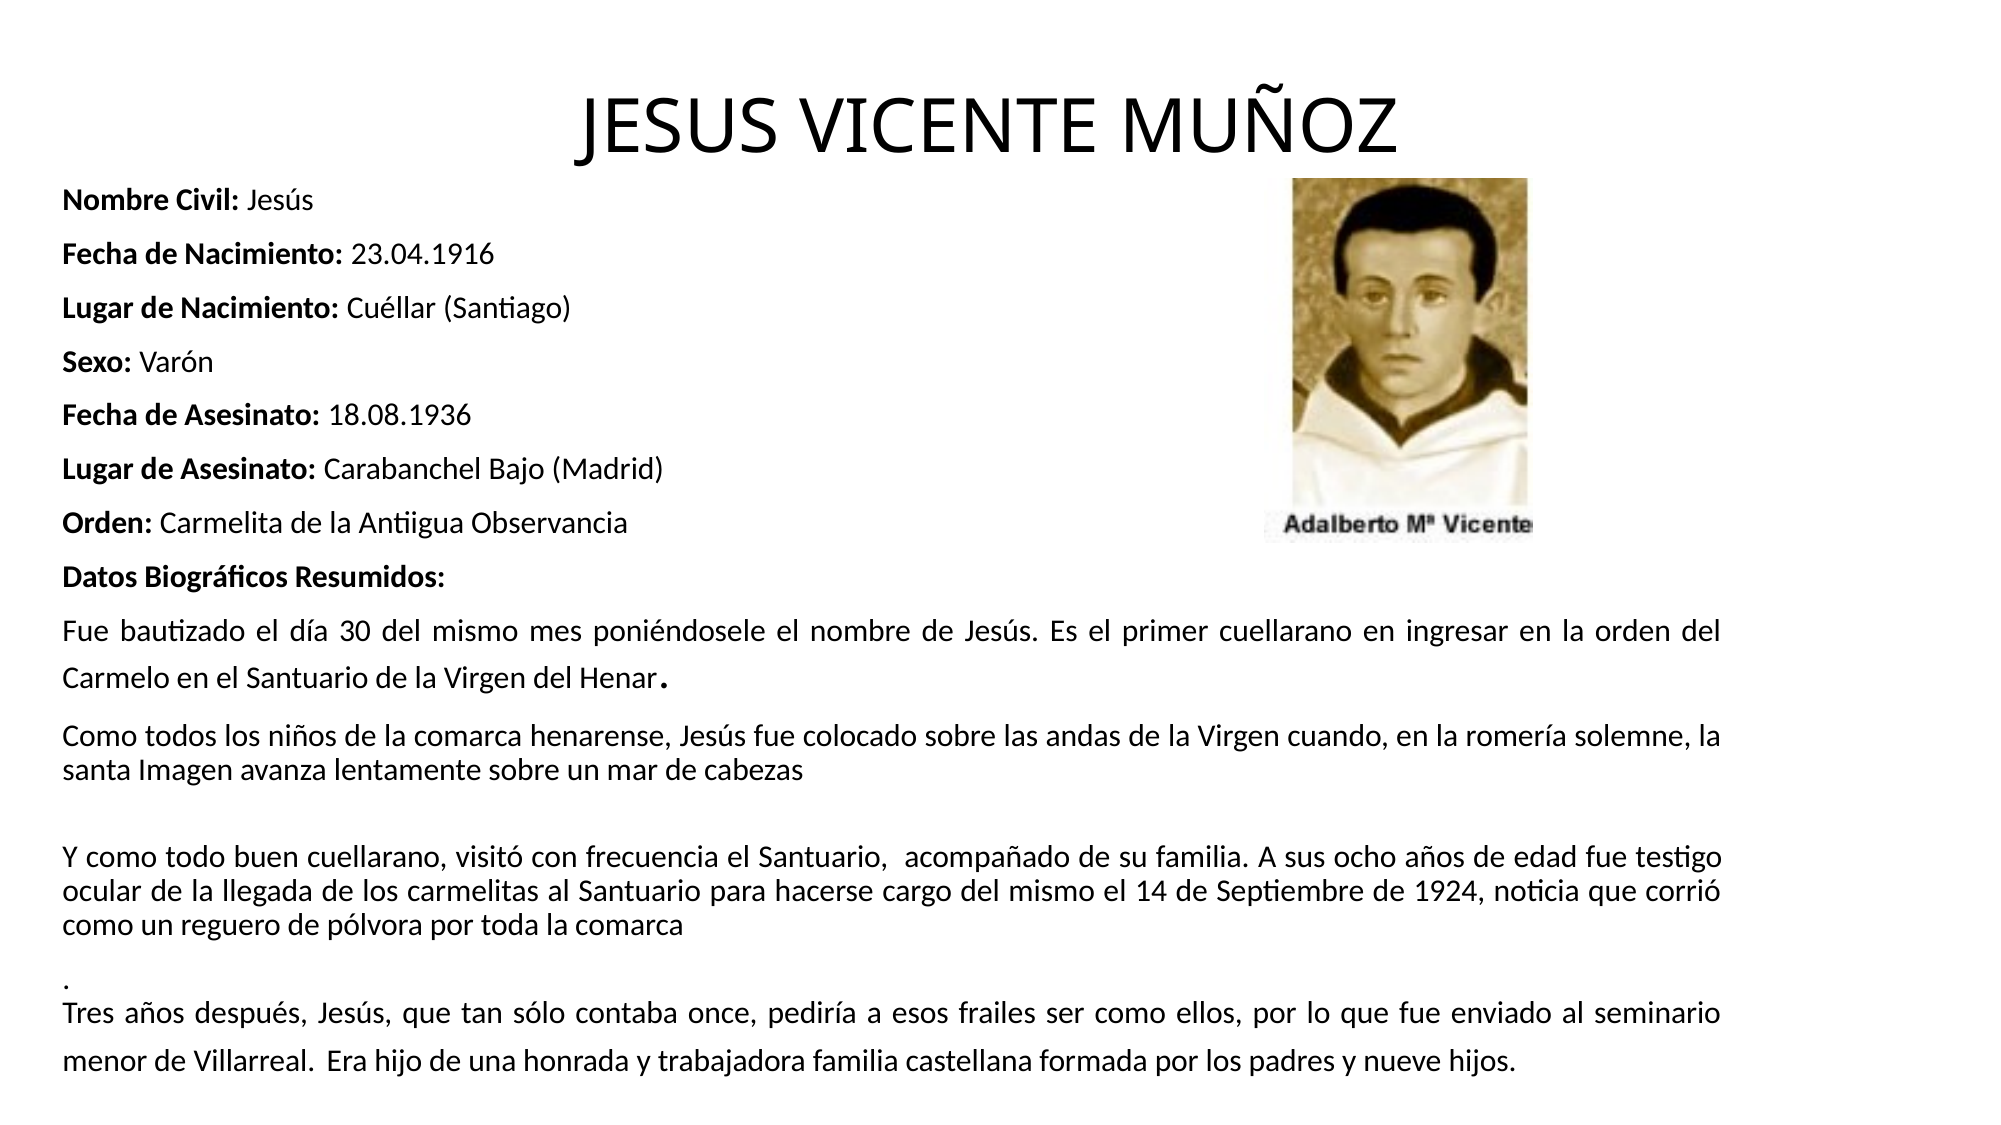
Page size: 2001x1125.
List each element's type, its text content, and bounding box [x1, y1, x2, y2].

title JESUS VICENTE MUÑOZ [230, 74, 1750, 176]
subtitle Nombre Civil: Jesús Fecha de Nacimiento: 23.04.1916 Lugar de Nacimiento: Cuéllar (Santiago) Sexo: Varón Fecha de Asesinato: 18.08.1936 Lugar de Asesinato: Carabanchel Bajo (Madrid) Orden: Carmelita de la Antiigua Observancia Datos Biográficos Resumidos: Fue bautizado el día 30 del mismo mes poniéndosele el nombre de Jesús. Es el primer cuellarano en ingresar en la orden del Carmelo en el Santuario de la Virgen del Henar. Como todos los niños de la comarca henarense, Jesús fue colocado sobre las andas de la Virgen cuando, en la romería solemne, la santa Imagen avanza lentamente sobre un mar de cabezas Y como todo buen cuellarano, visitó con frecuencia el Santuario, acompañado de su familia. A sus ocho años de edad fue testigo ocular de la llegada de los carmelitas al Santuario para hacerse cargo del mismo el 14 de Septiembre de 1924, noticia que corrió como un reguero de pólvora por toda la comarca . Tres años después, Jesús, que tan sólo contaba once, pediría a esos frailes ser como ellos, por lo que fue enviado al seminario menor de Villarreal. Era hijo de una honrada y trabajadora familia castellana formada por los padres y nueve hijos. [47, 175, 1738, 1091]
picture [1264, 178, 1533, 543]
